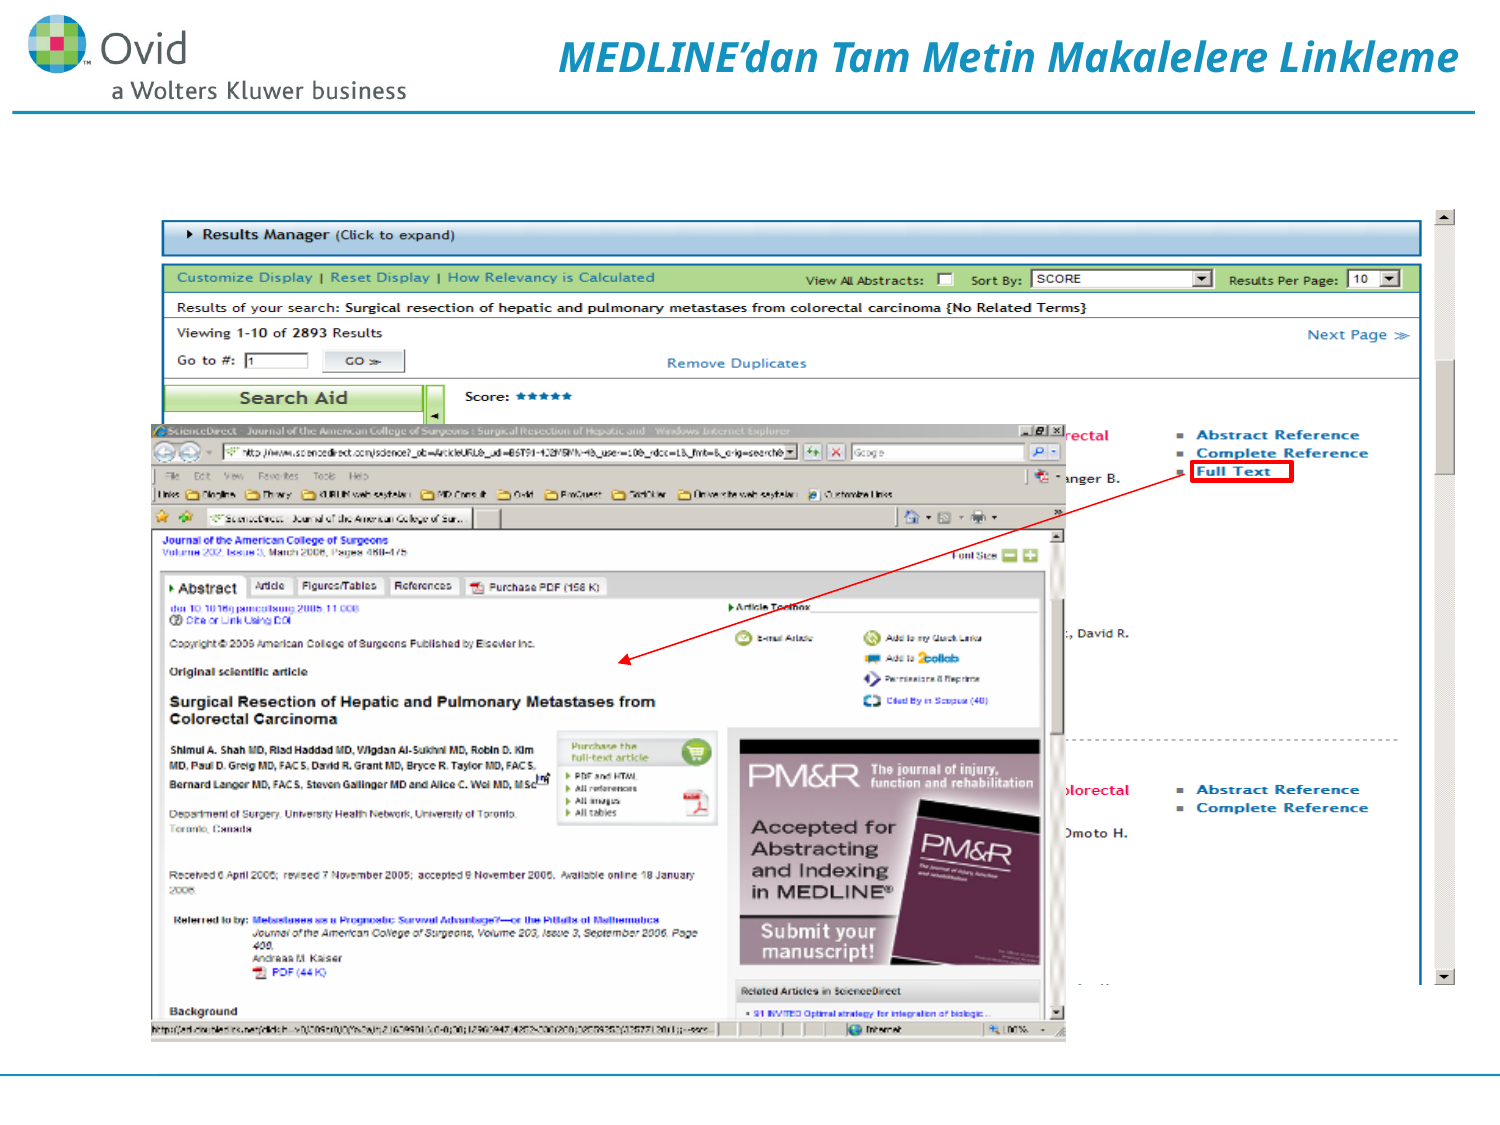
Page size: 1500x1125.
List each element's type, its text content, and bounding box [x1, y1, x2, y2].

picture [0, 0, 425, 113]
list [149, 209, 1455, 985]
title MEDLINE’dan Tam Metin Makalelere Linkleme [474, 0, 1475, 113]
picture [150, 423, 1066, 1042]
